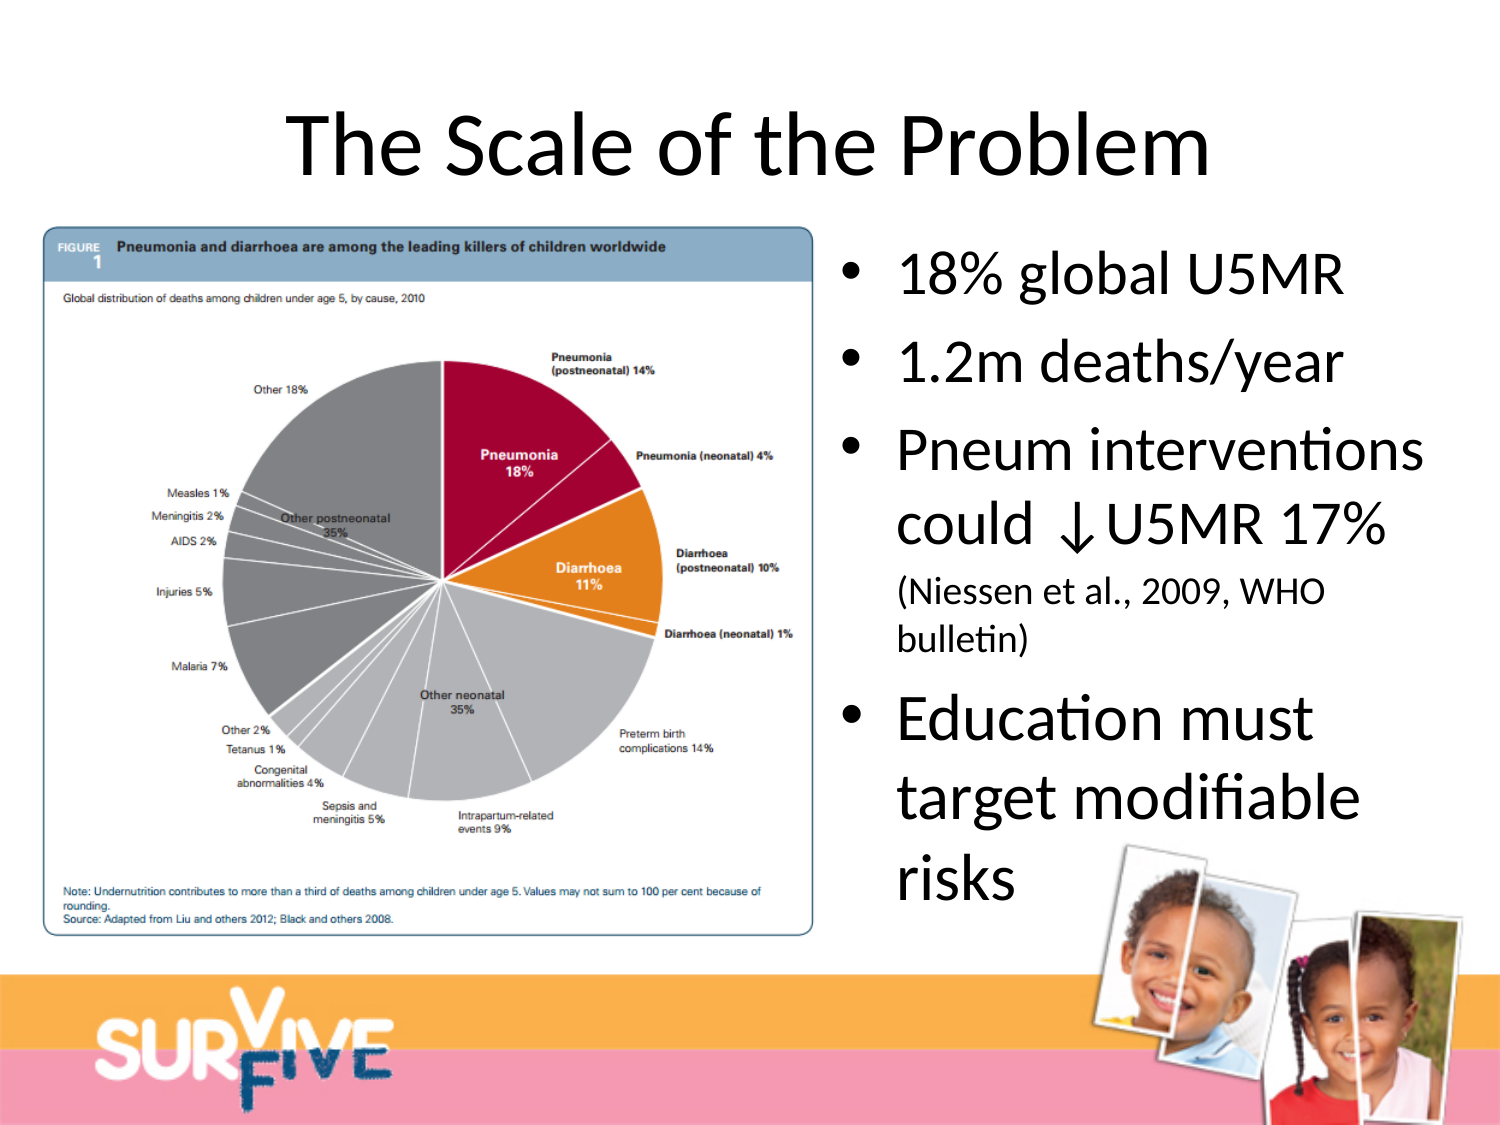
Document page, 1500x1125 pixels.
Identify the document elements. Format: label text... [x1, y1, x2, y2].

title The Scale of the Problem [75, 45, 1425, 233]
text_box 18% global U5MR 1.2m deaths/year Pneum interventions could ↓U5MR 17% (Niessen et al., 2009, WHO bulletin) Education must target modifiable risks [825, 224, 1463, 938]
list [38, 223, 818, 938]
picture [0, 0, 1500, 1125]
